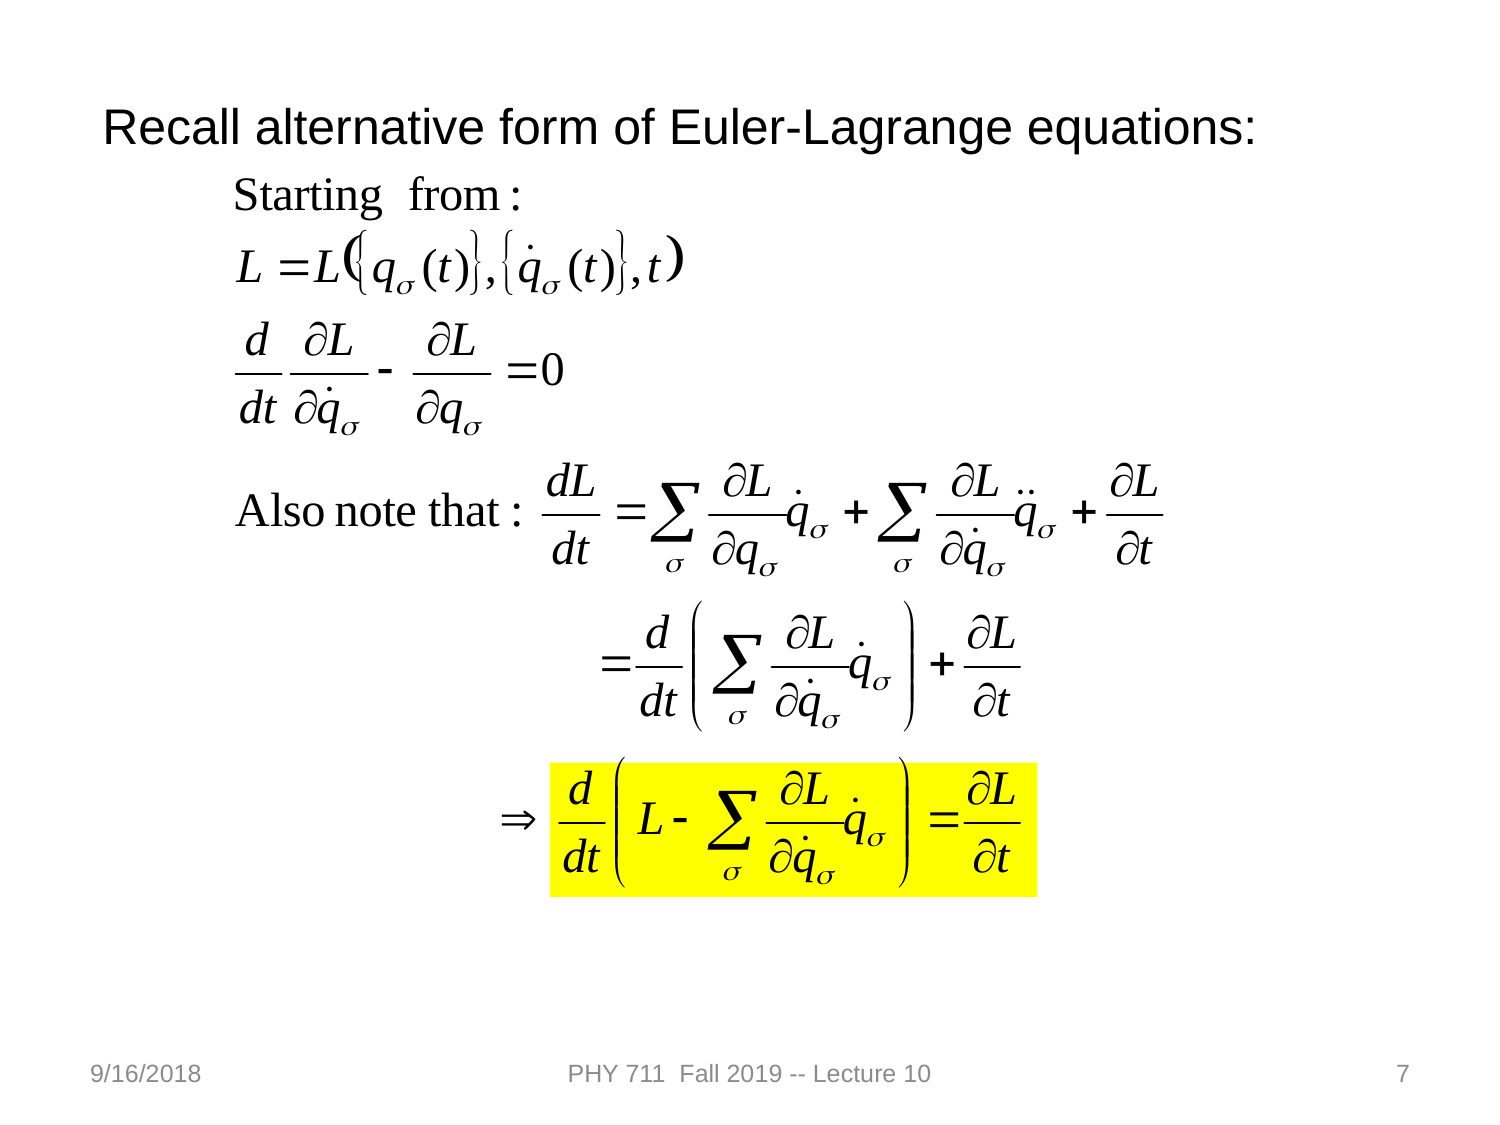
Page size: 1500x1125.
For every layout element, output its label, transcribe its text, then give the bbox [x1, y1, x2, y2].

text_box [227, 167, 1171, 898]
text_box Recall alternative form of Euler-Lagrange equations: [87, 87, 1363, 163]
footer PHY 711 Fall 2019 -- Lecture 10 [512, 1042, 988, 1103]
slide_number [75, 1042, 425, 1103]
slide_number 7 [1074, 1042, 1425, 1103]
